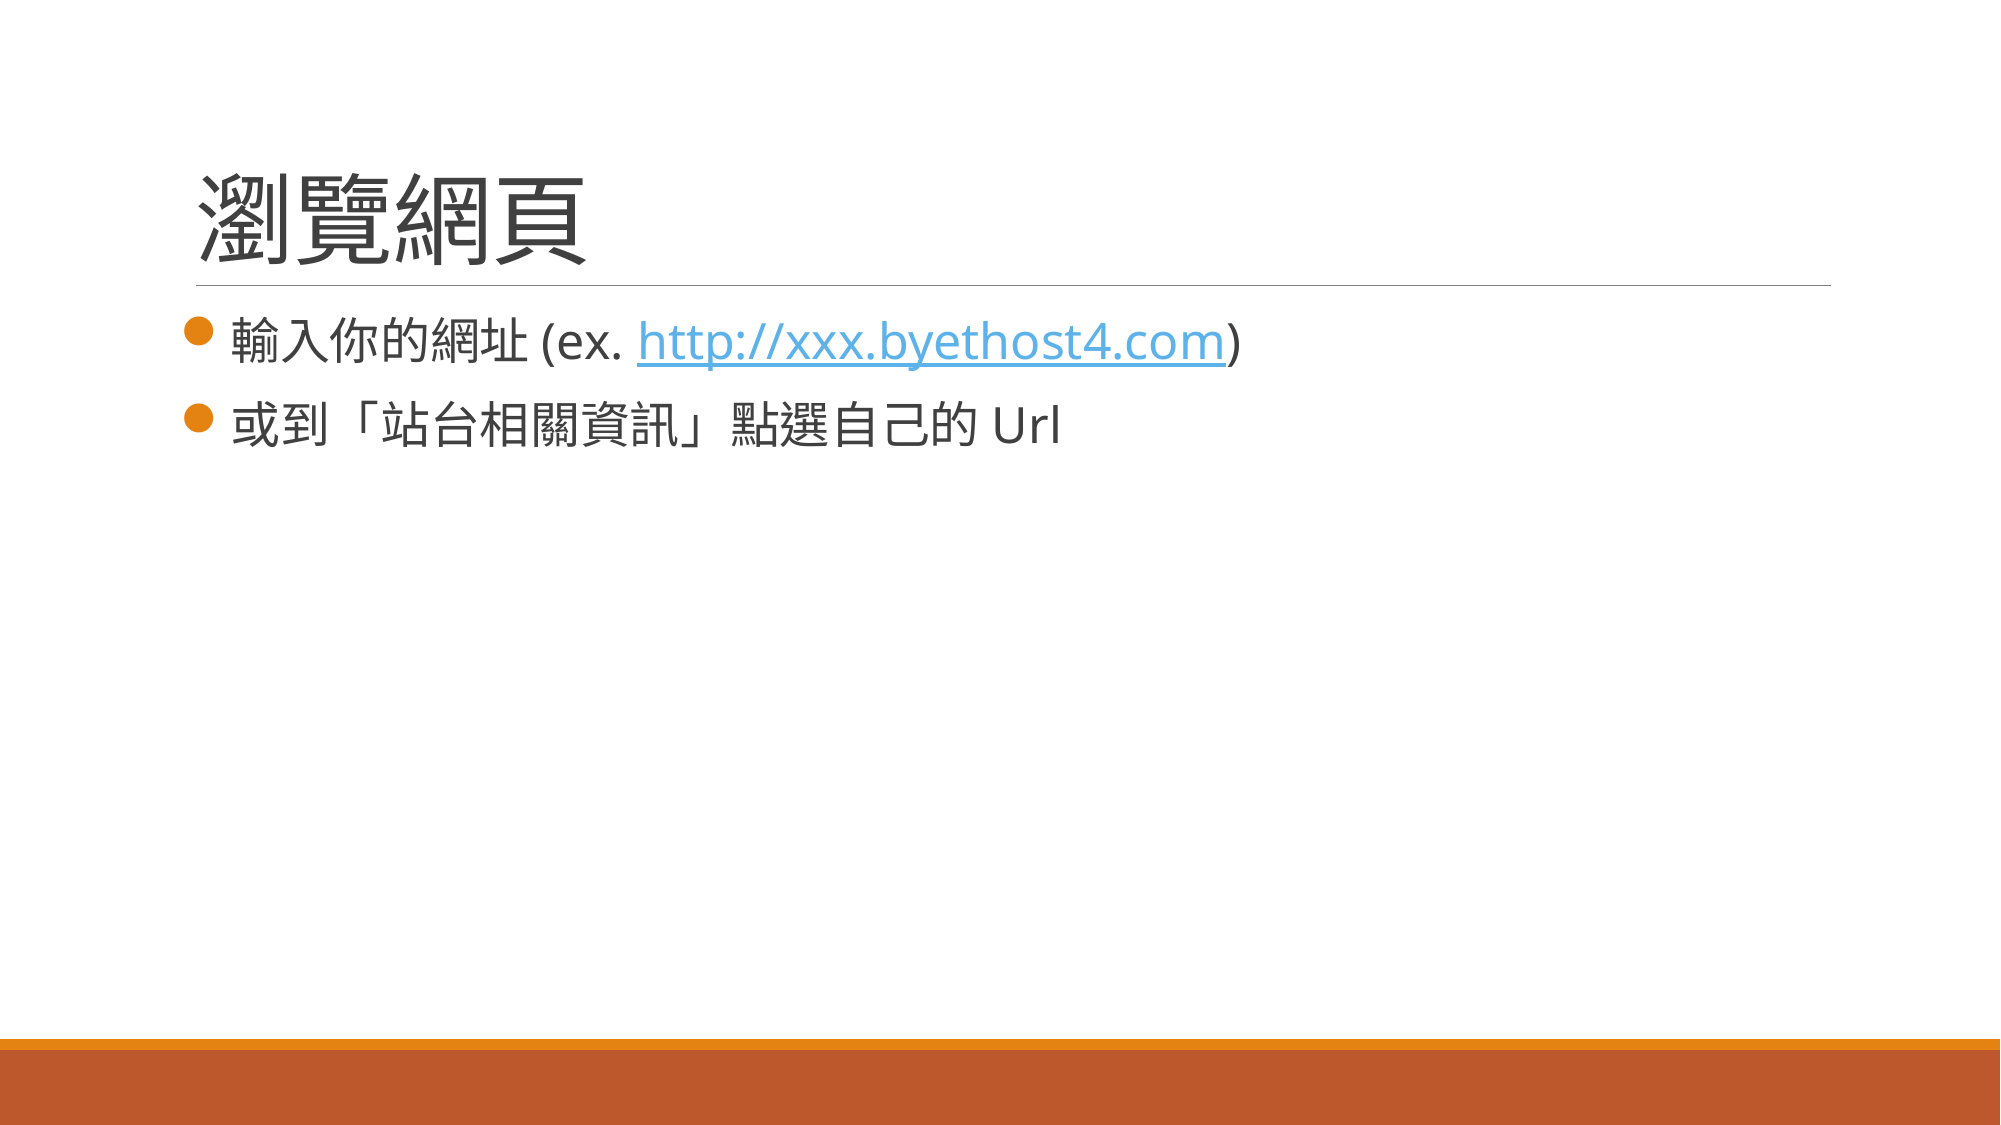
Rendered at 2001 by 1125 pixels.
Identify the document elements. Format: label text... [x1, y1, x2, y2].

list 輸入你的網址(ex. http://xxx.byethost4.com) 或到「站台相關資訊」點選自己的Url [180, 302, 1830, 963]
title 瀏覽網頁 [180, 47, 1830, 285]
